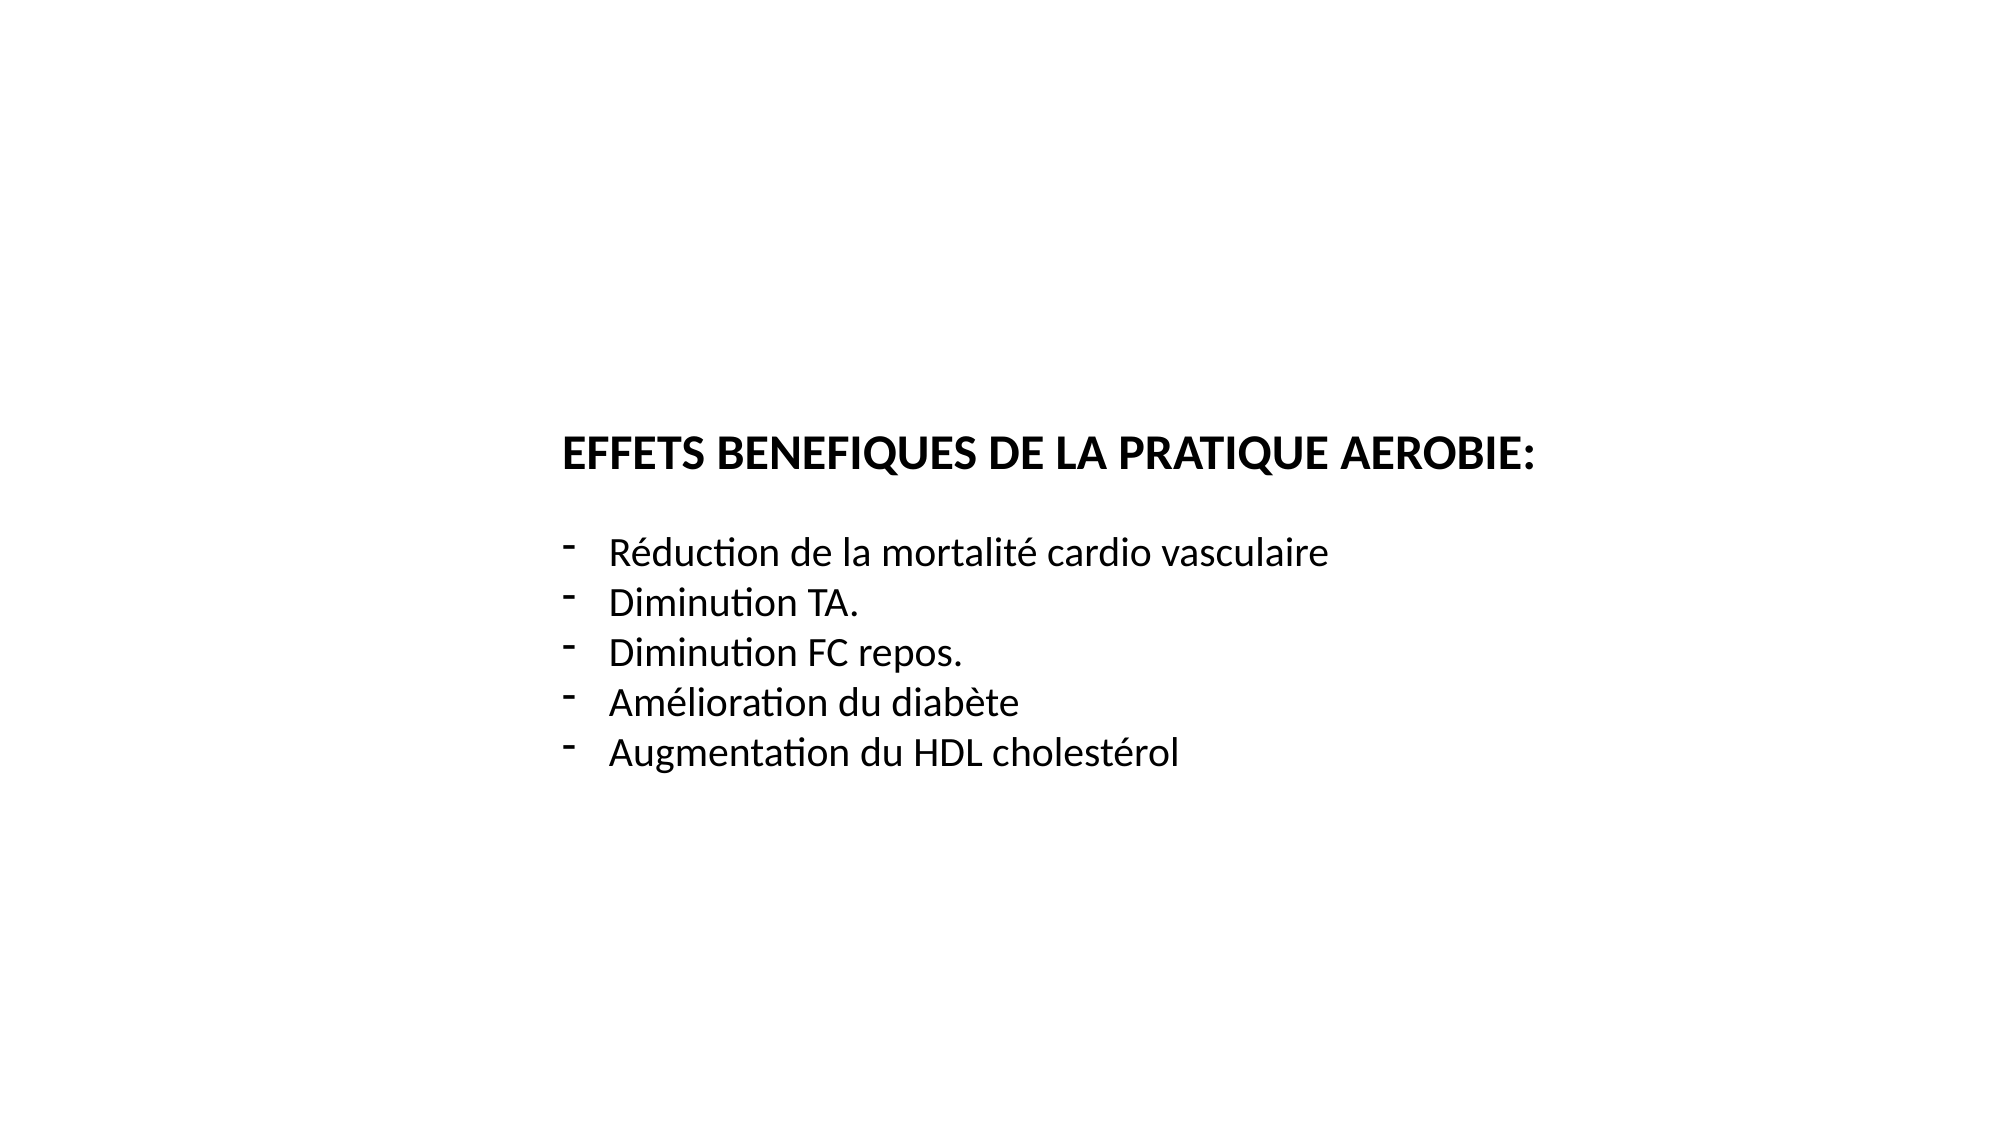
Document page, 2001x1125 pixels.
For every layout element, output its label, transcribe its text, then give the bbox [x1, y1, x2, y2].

text_box EFFETS BENEFIQUES DE LA PRATIQUE AEROBIE: Réduction de la mortalité cardio vasculaire Diminution TA. Diminution FC repos. Amélioration du diabète Augmentation du HDL cholestérol [547, 411, 1552, 782]
